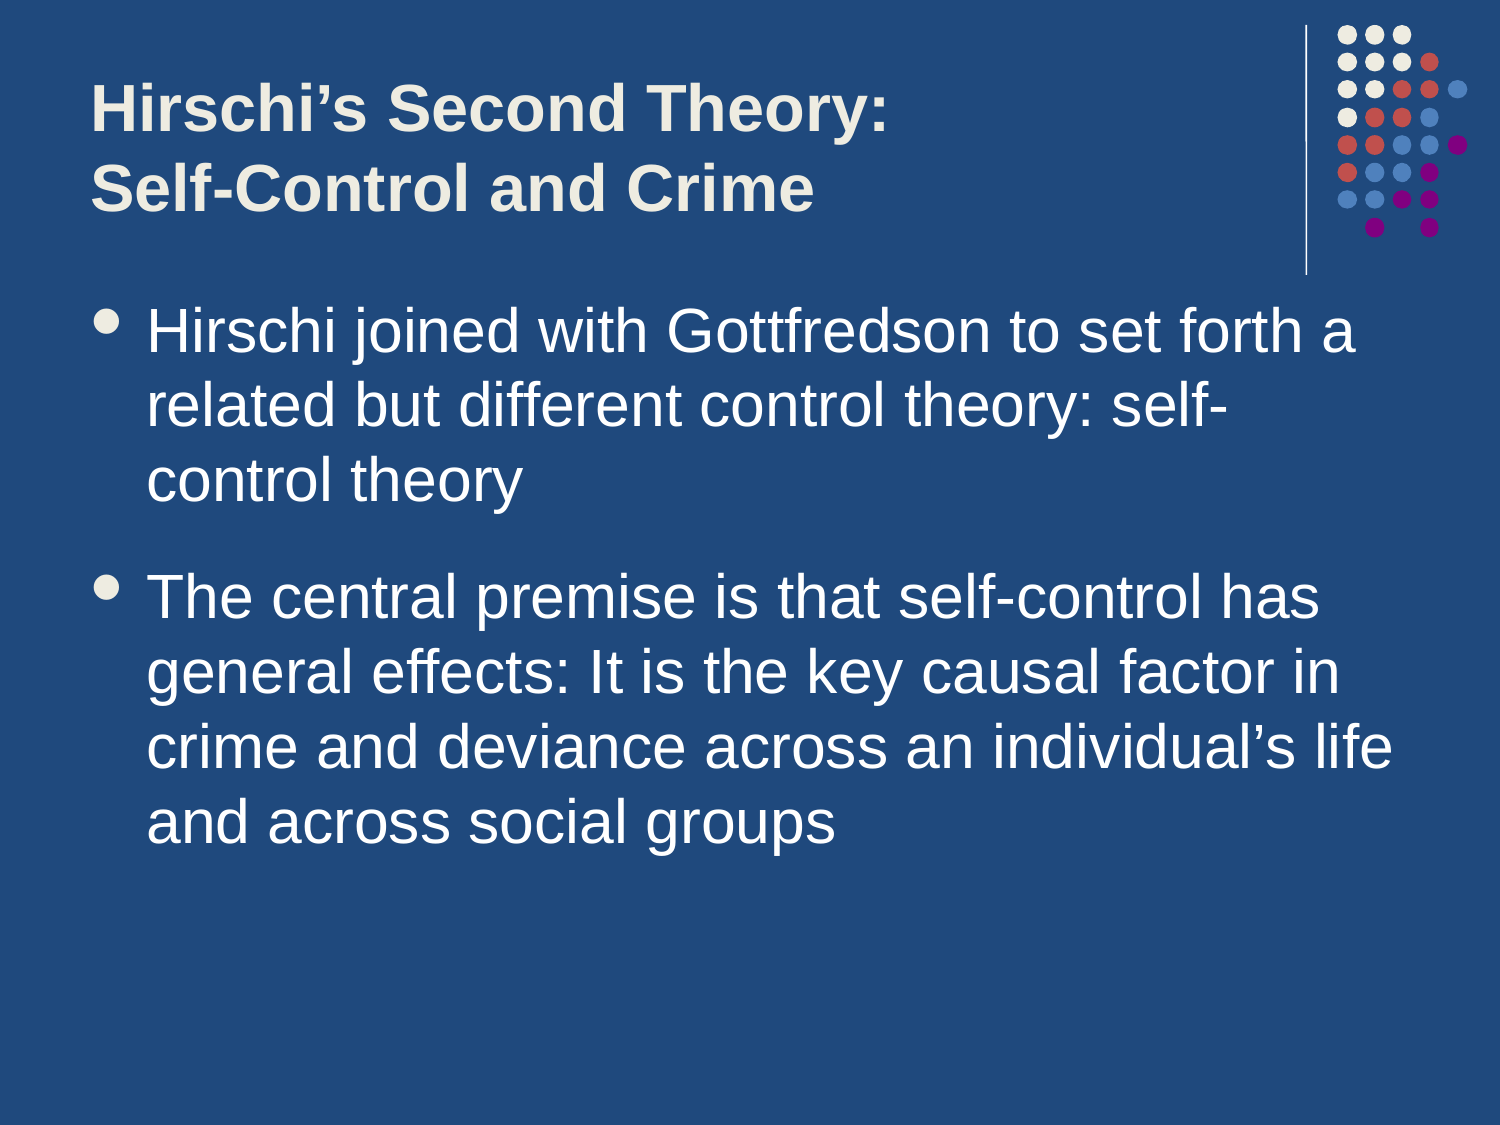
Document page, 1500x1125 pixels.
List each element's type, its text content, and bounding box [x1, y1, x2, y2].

title Hirschi’s Second Theory: Self-Control and Crime [74, 19, 1313, 233]
list Hirschi joined with Gottfredson to set forth a related but different control theory: self-control theory The central premise is that self-control has general effects: It is the key causal factor in crime and deviance across an individual’s life and across social groups [74, 281, 1426, 1006]
